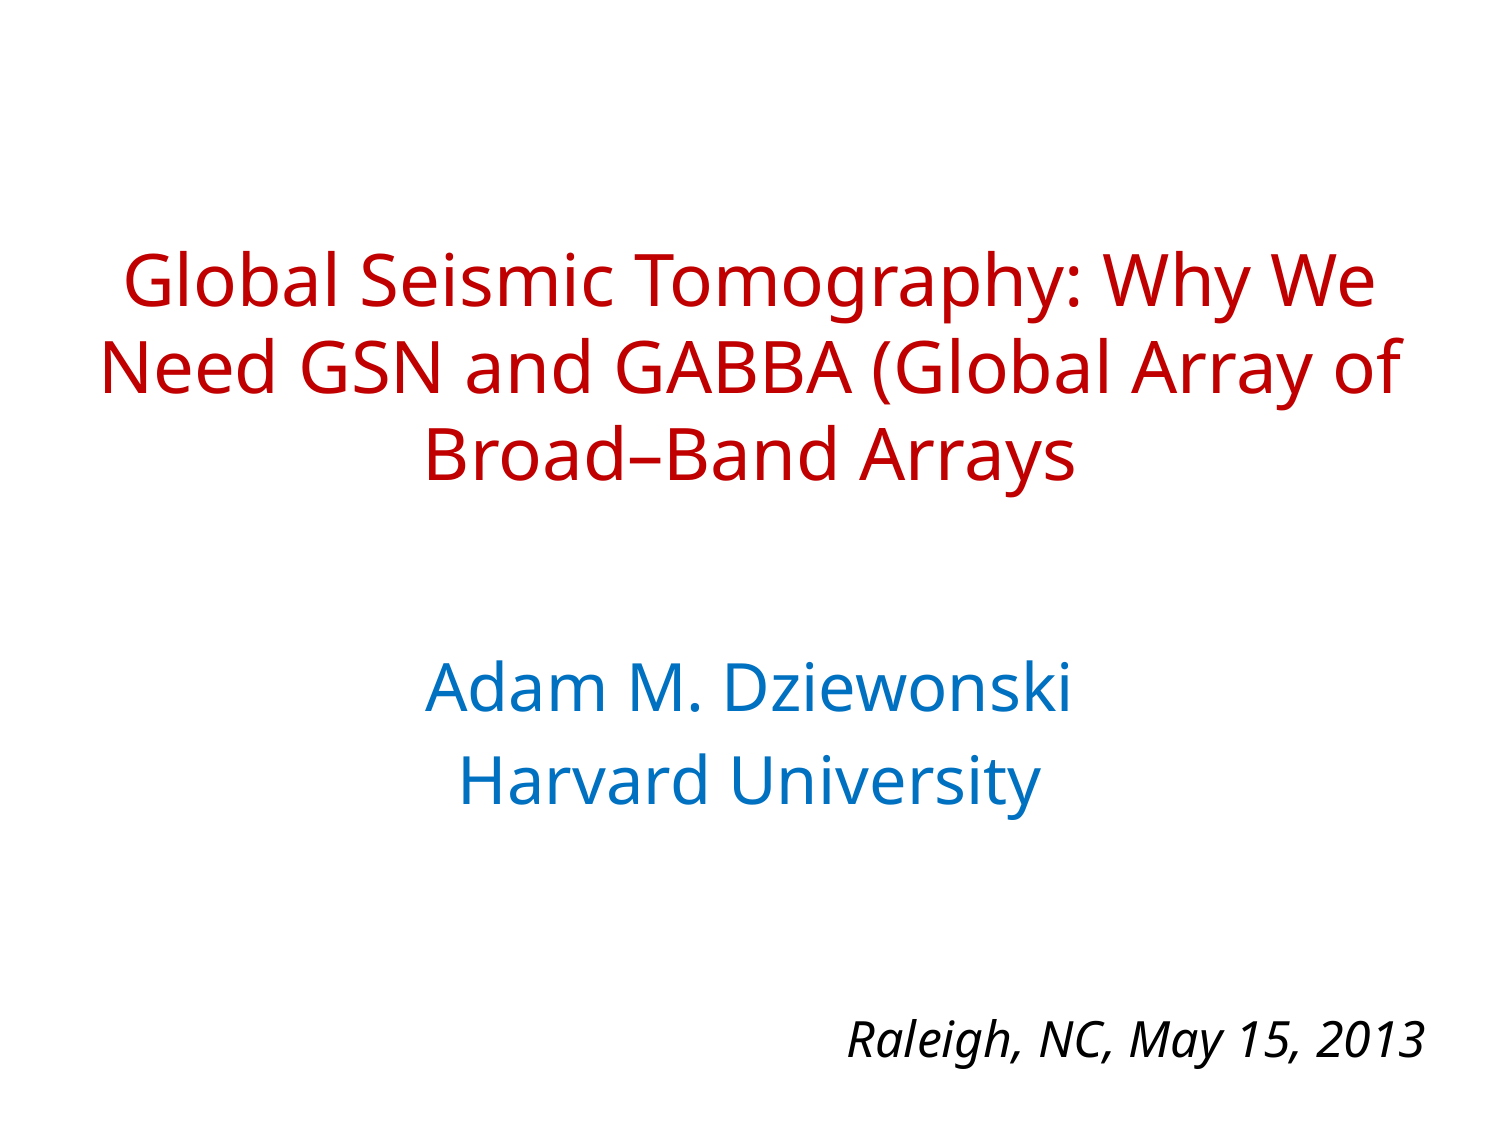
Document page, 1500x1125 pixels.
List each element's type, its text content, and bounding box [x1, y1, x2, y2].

subtitle Adam M. Dziewonski Harvard University [225, 637, 1275, 863]
title Global Seismic Tomography: Why We Need GSN and GABBA (Global Array of Broad–Band Arrays [37, 224, 1463, 591]
text_box Raleigh, NC, May 15, 2013 [831, 999, 1442, 1075]
